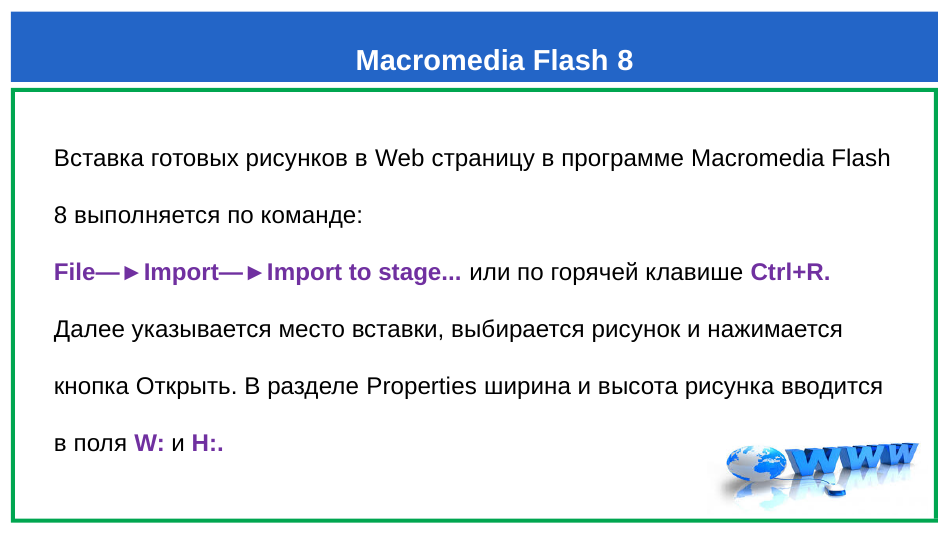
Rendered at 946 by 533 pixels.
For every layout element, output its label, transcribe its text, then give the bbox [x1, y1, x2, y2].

picture [706, 425, 929, 515]
title Macromedia Flash 8 [43, 8, 946, 69]
text_box Вставка готовых рисунков в Web страницу в программе Macromedia Flash 8 выполняется по команде: File—►Import—►Import to stage... или по горячей клавише Ctrl+R. Далее указывается место вставки, выбирается рисунок и нажимается кнопка Открыть. В разделе Properties ширина и высота рисунка вводится в поля W: и Н:. [39, 107, 907, 463]
